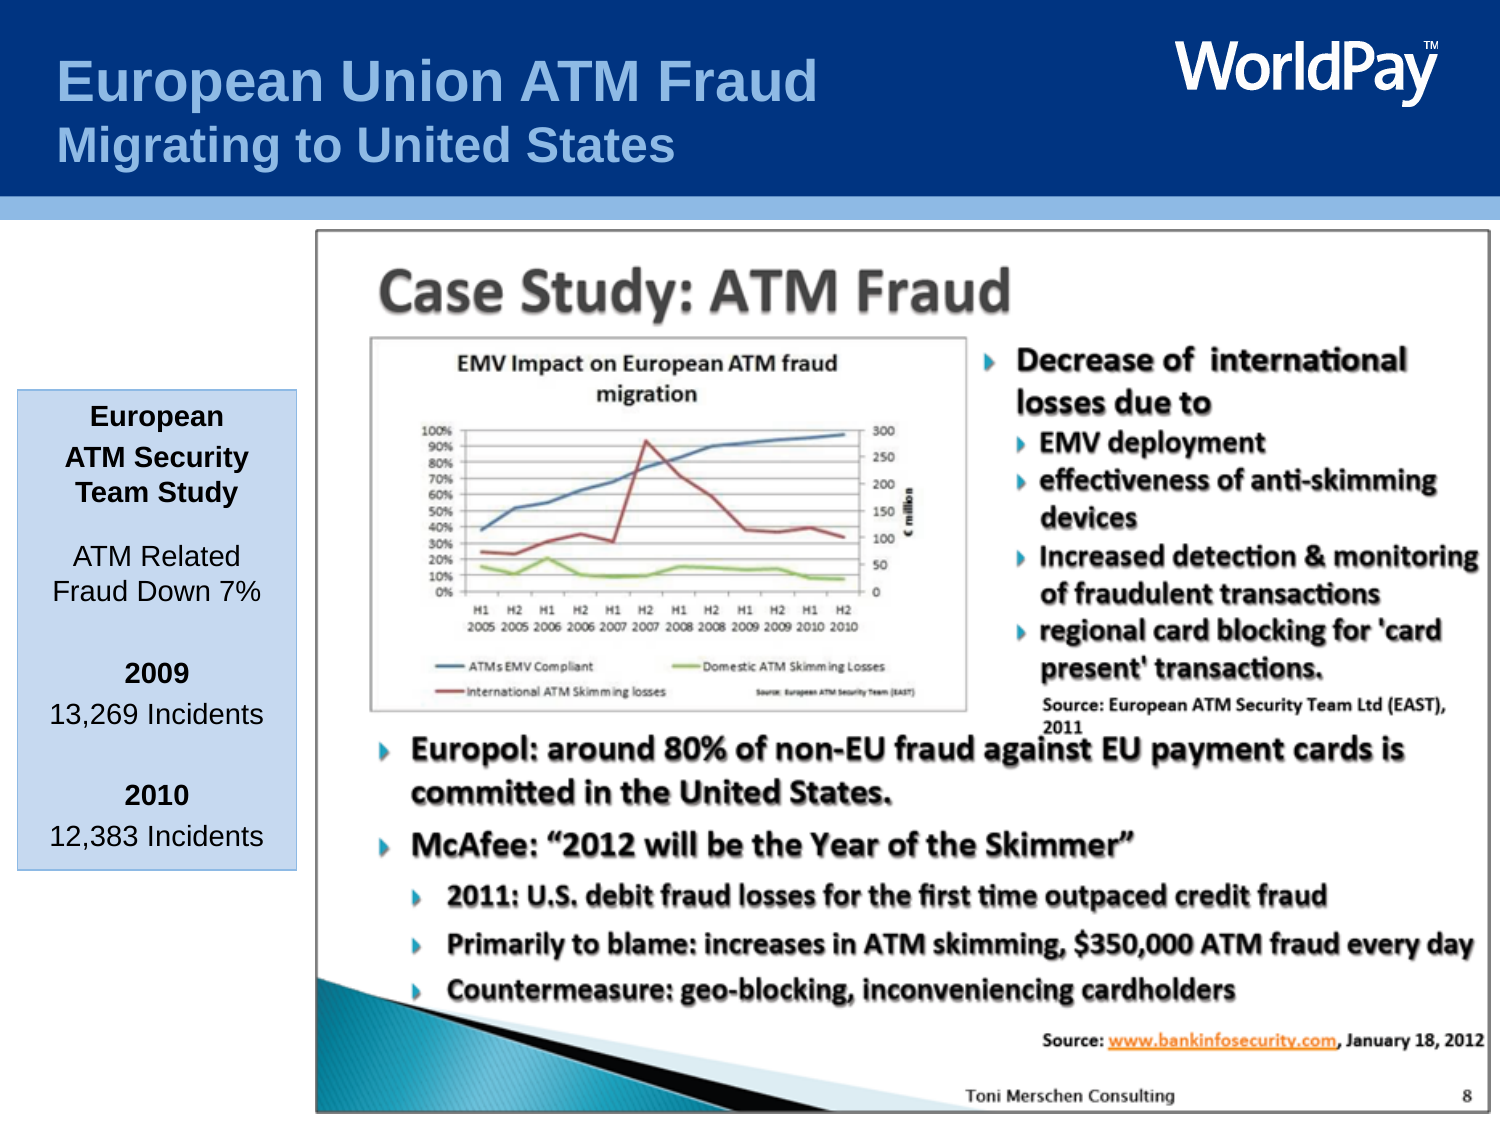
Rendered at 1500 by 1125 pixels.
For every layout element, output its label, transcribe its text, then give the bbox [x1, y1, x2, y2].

title European Union ATM Fraud Migrating to United States [40, 42, 1059, 171]
picture [315, 228, 1491, 1115]
picture [1175, 41, 1438, 107]
text_box European ATM Security Team Study ATM Related Fraud Down 7% 2009 13,269 Incidents 2010 12,383 Incidents [17, 390, 297, 870]
